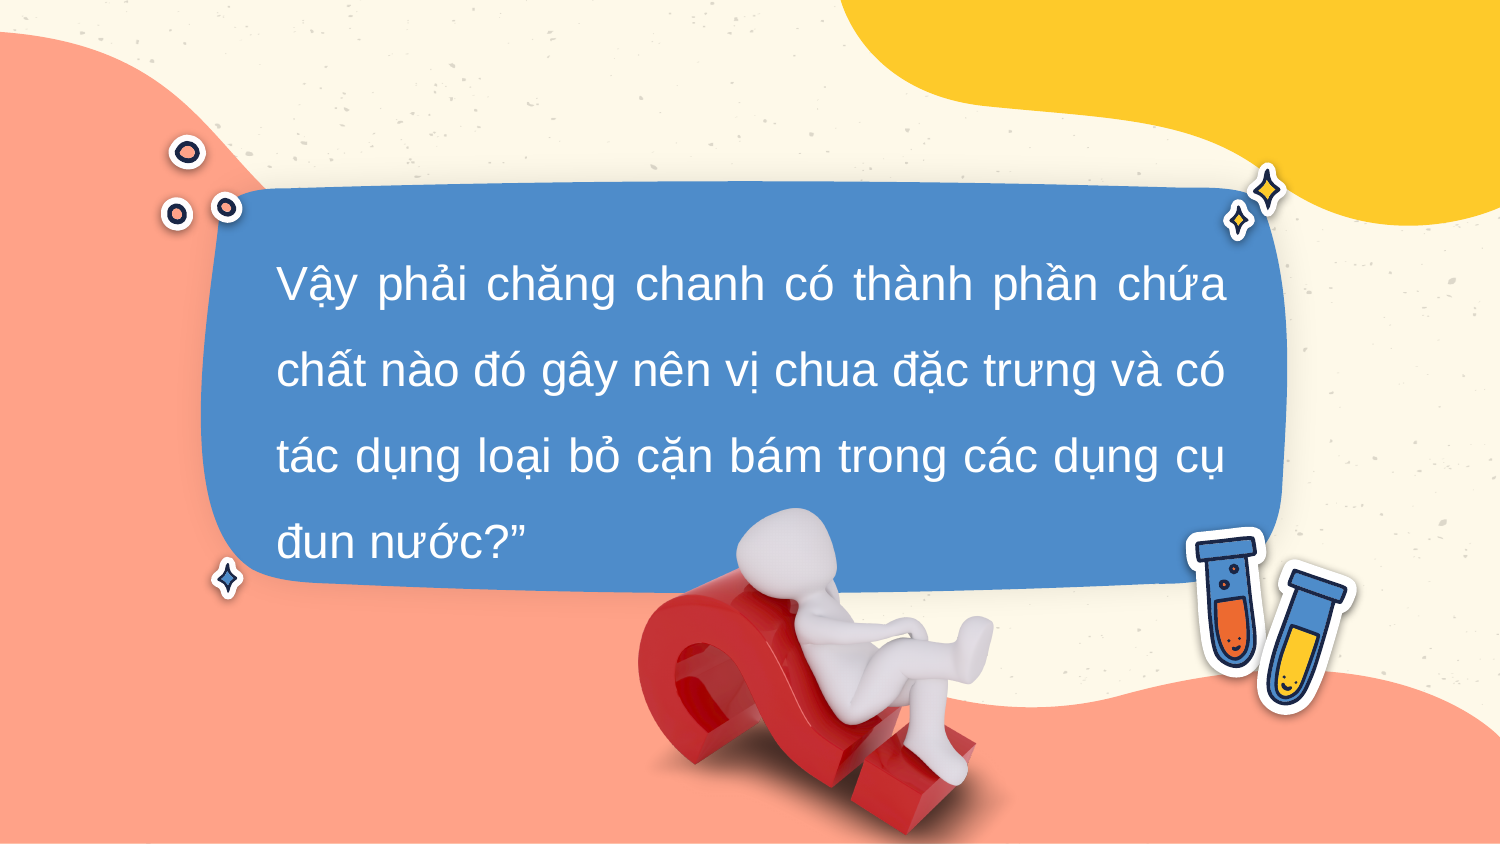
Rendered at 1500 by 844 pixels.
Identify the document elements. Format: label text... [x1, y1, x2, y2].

title Vậy phải chăng chanh có thành phần chứa chất nào đó gây nên vị chua đặc trưng và có tác dụng loại bỏ cặn bám trong các dụng cụ đun nước?” [260, 208, 1244, 341]
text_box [1194, 535, 1348, 706]
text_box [160, 151, 248, 222]
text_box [1228, 168, 1282, 236]
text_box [216, 562, 238, 594]
text_box [200, 181, 1288, 593]
picture [638, 508, 1020, 844]
